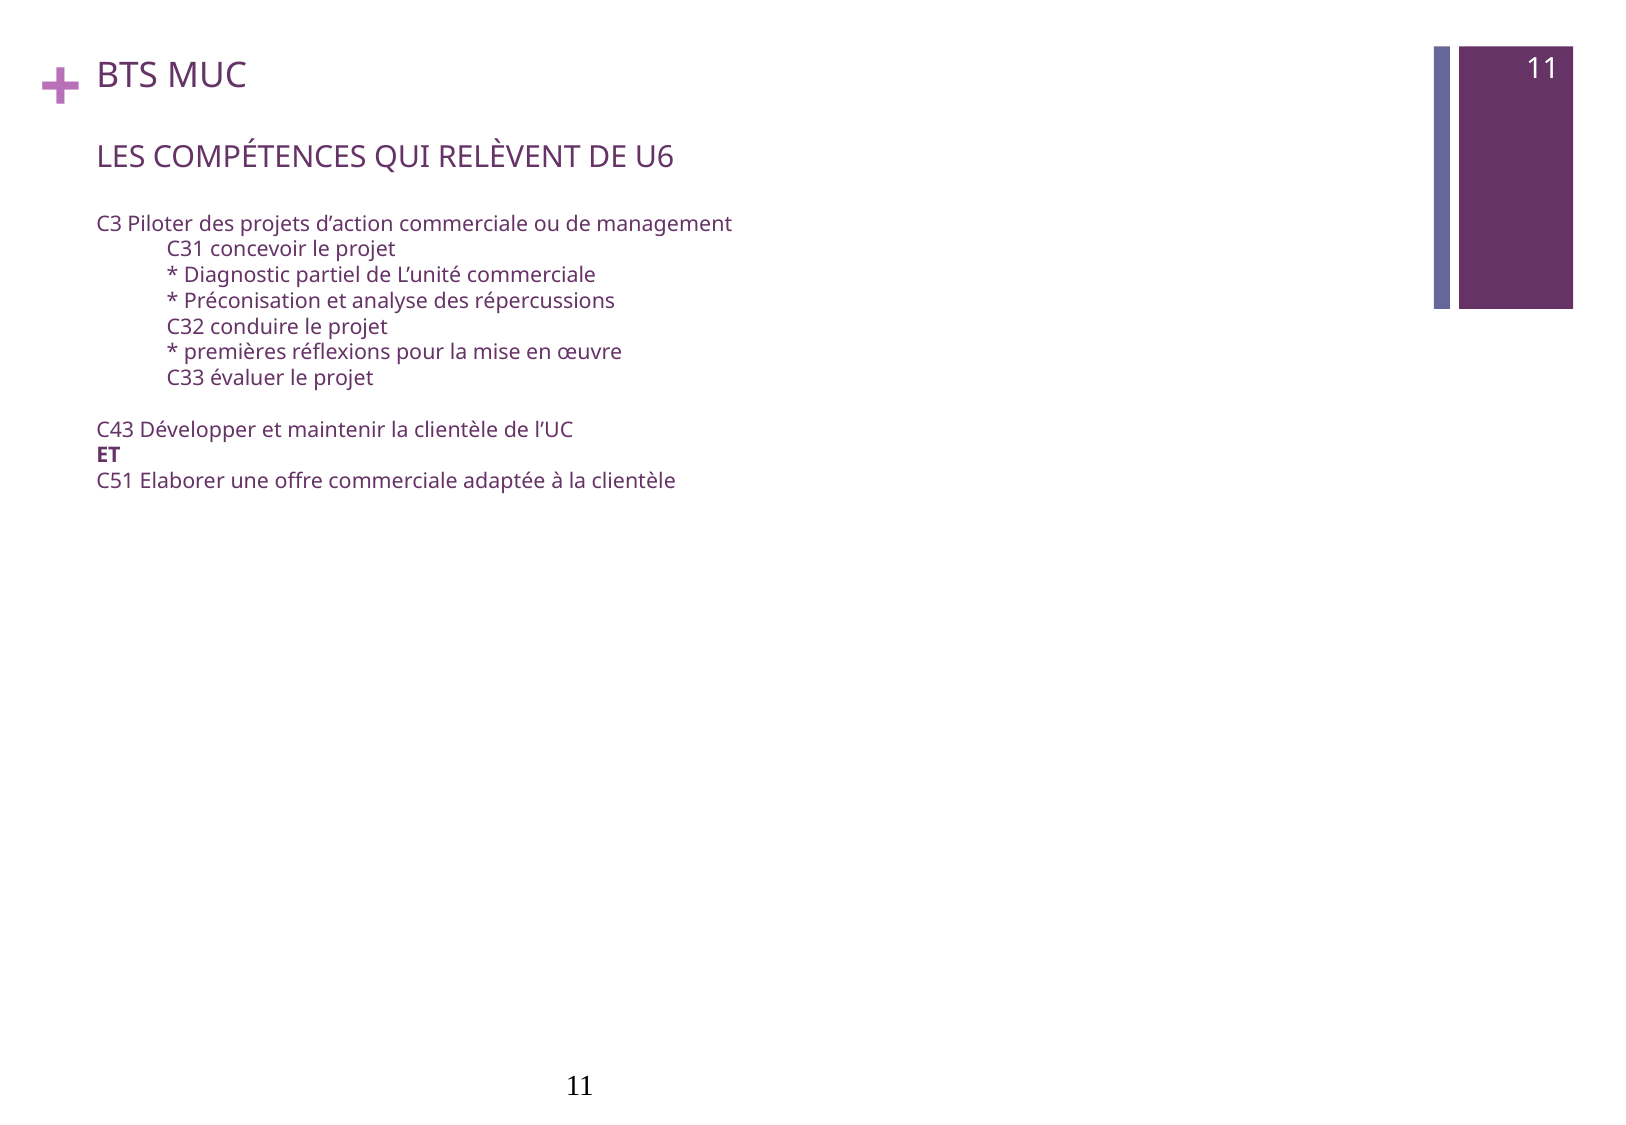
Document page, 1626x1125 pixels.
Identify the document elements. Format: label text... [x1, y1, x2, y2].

footer 11 [35, 1053, 1124, 1114]
title BTS MUC les compétences qui relèvent de U6 C3 Piloter des projets d’action commerciale ou de management C31 concevoir le projet * Diagnostic partiel de L’unité commerciale * Préconisation et analyse des répercussions C32 conduire le projet * premières réflexions pour la mise en œuvre C33 évaluer le projet C43 Développer et maintenir la clientèle de l’UC ET C51 Elaborer une offre commerciale adaptée à la clientèle [81, 45, 1575, 1054]
slide_number 11 [1476, 39, 1575, 100]
